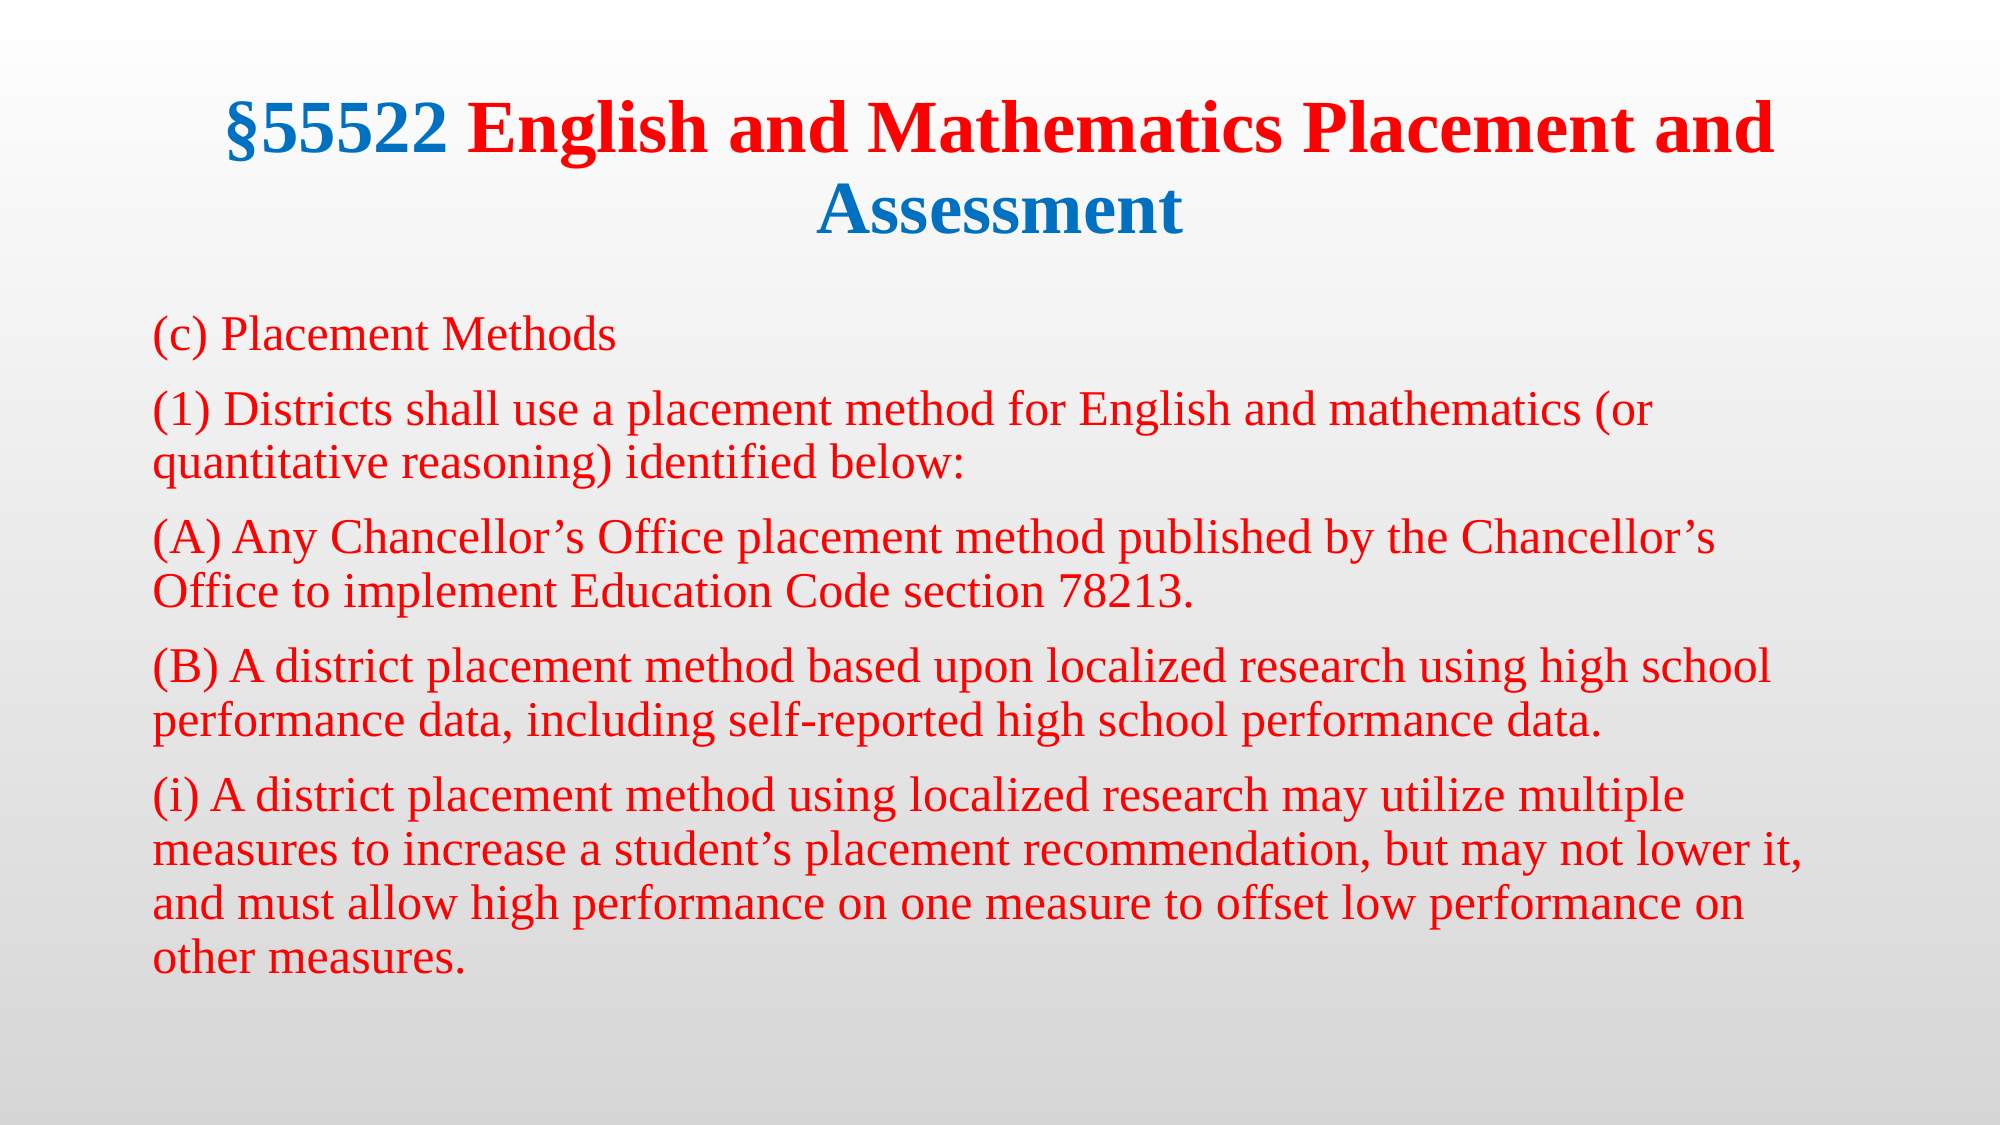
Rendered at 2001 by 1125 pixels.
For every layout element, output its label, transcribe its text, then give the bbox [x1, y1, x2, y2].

title §55522 English and Mathematics Placement and Assessment [137, 59, 1863, 278]
list (c) Placement Methods (1) Districts shall use a placement method for English and mathematics (or quantitative reasoning) identified below: (A) Any Chancellor’s Office placement method published by the Chancellor’s Office to implement Education Code section 78213. (B) A district placement method based upon localized research using high school performance data, including self-reported high school performance data. (i) A district placement method using localized research may utilize multiple measures to increase a student’s placement recommendation, but may not lower it, and must allow high performance on one measure to offset low performance on other measures. [137, 299, 1863, 1014]
